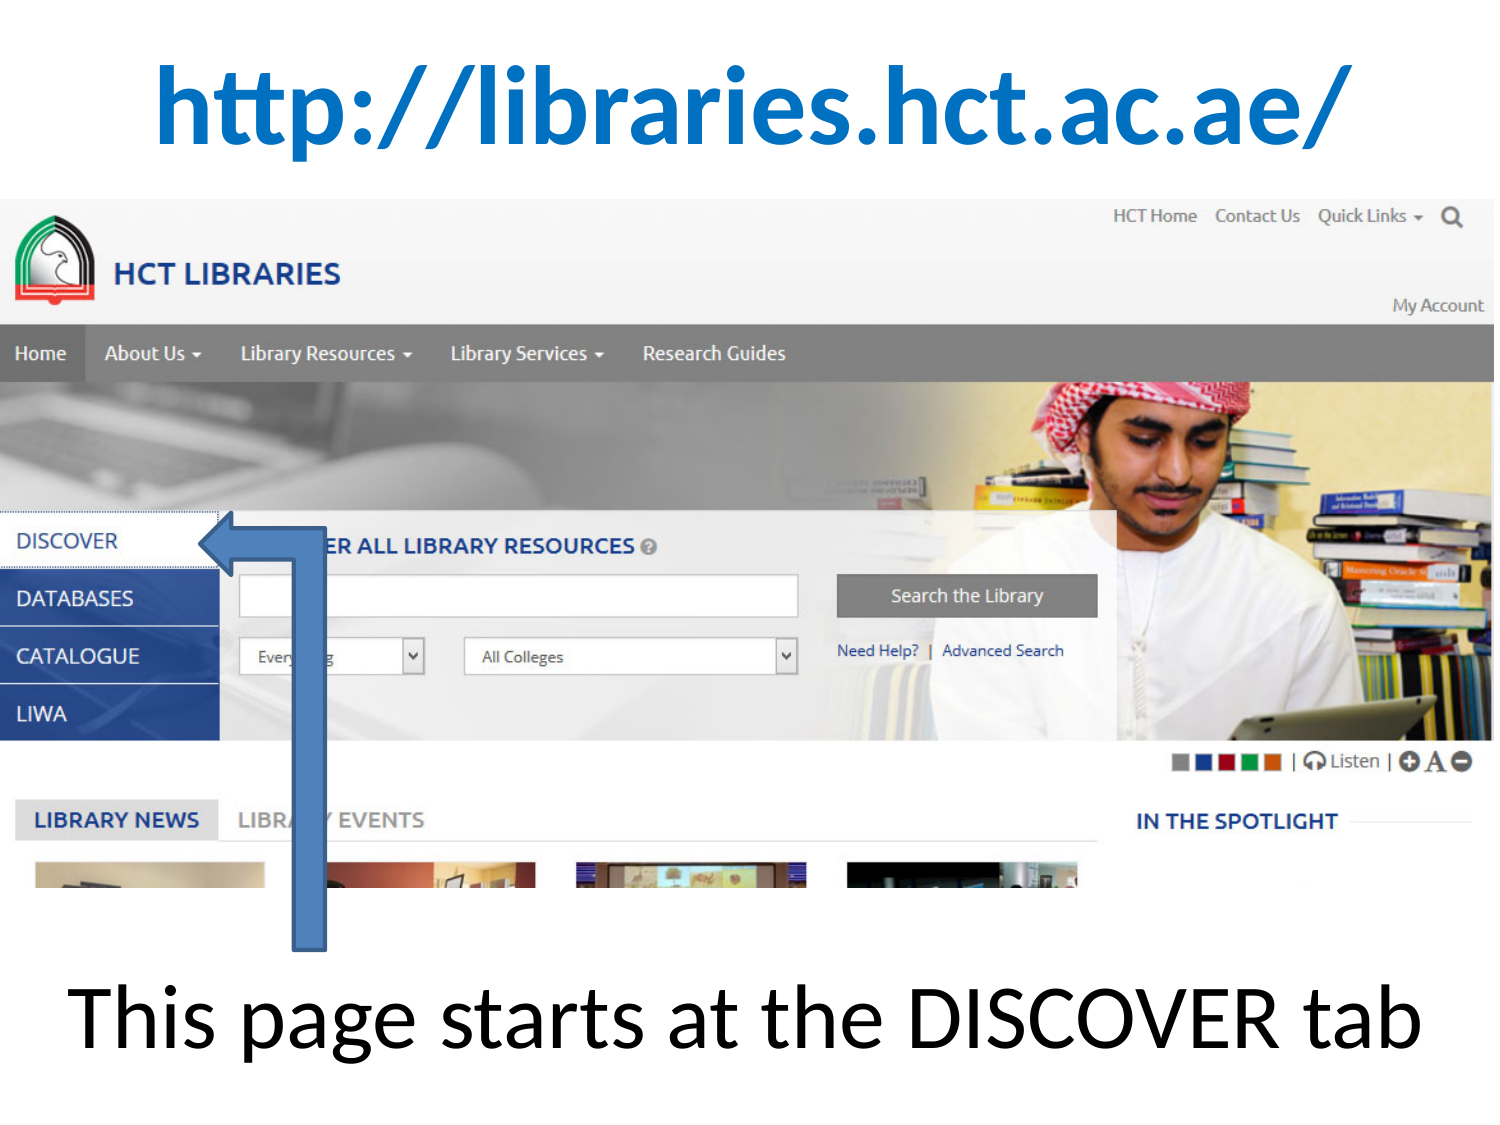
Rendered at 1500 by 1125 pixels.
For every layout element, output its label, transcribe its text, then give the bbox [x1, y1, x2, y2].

text_box [291, 897, 328, 953]
picture [0, 199, 1495, 888]
title http://libraries.hct.ac.ae/ [78, 6, 1429, 194]
text_box This page starts at the DISCOVER tab [0, 949, 1494, 1075]
